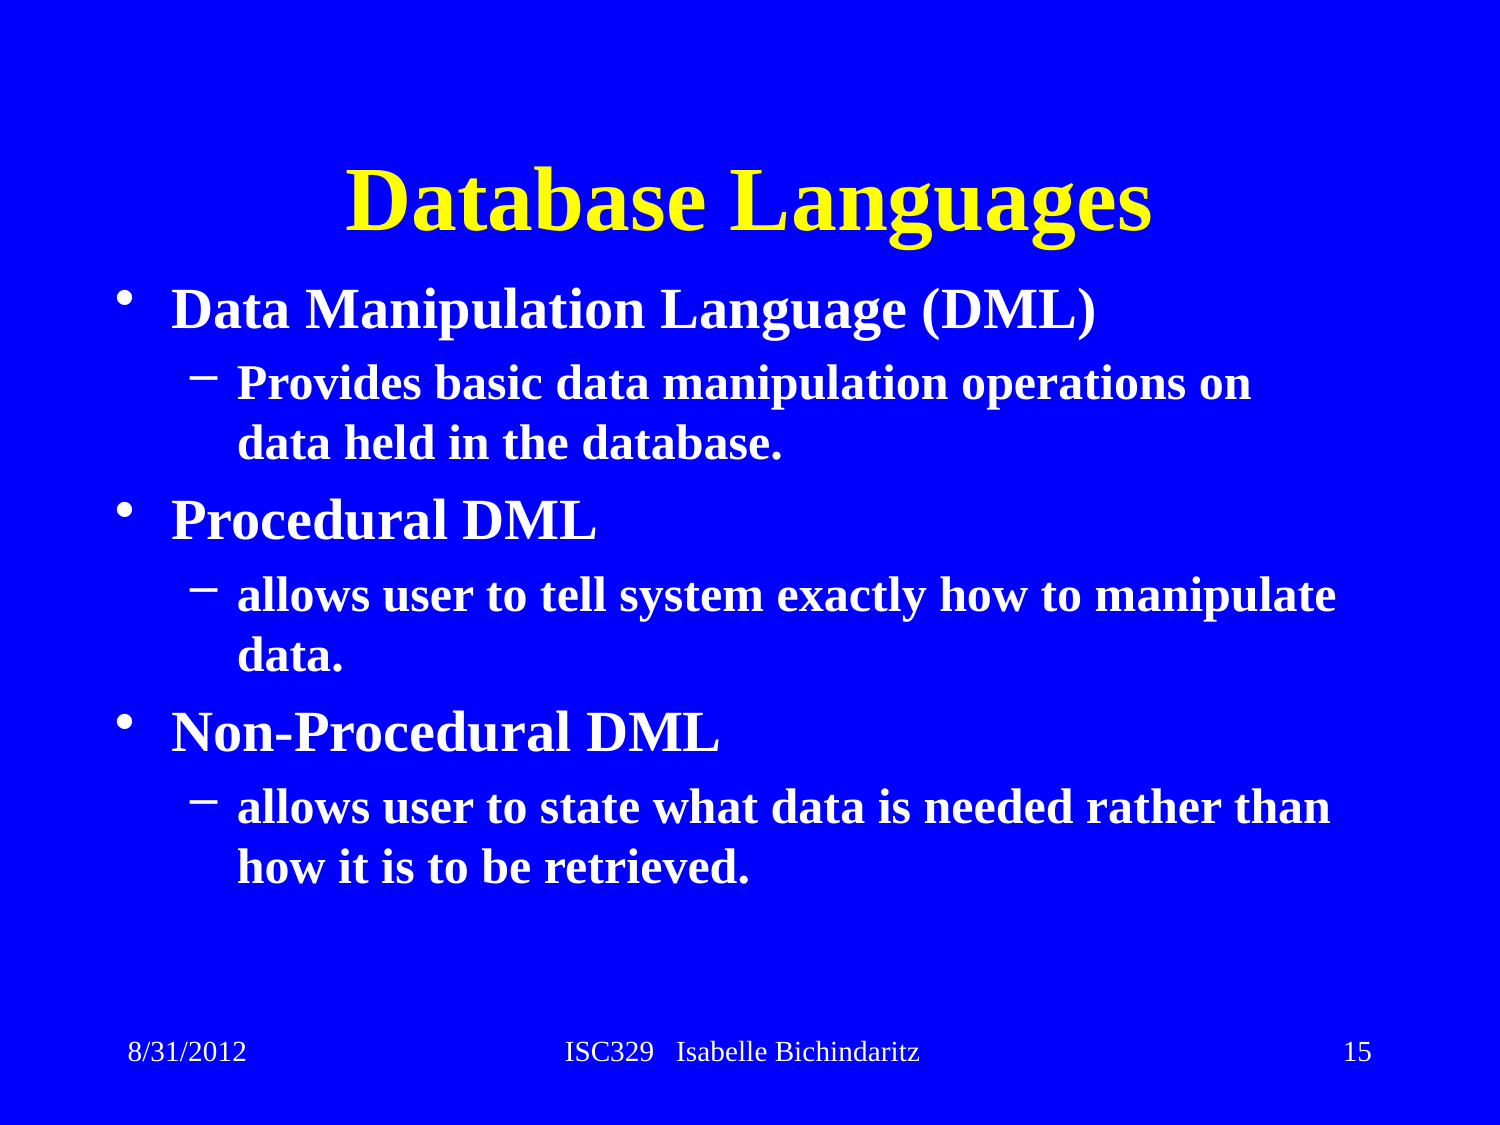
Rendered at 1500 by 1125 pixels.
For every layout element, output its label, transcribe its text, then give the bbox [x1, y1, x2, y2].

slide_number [112, 1024, 426, 1101]
footer ISC329 Isabelle Bichindaritz [512, 1024, 988, 1101]
title Database Languages [112, 99, 1388, 288]
slide_number 15 [1074, 1024, 1388, 1101]
list Data Manipulation Language (DML) Provides basic data manipulation operations on data held in the database. Procedural DML allows user to tell system exactly how to manipulate data. Non-Procedural DML allows user to state what data is needed rather than how it is to be retrieved. [99, 262, 1368, 938]
